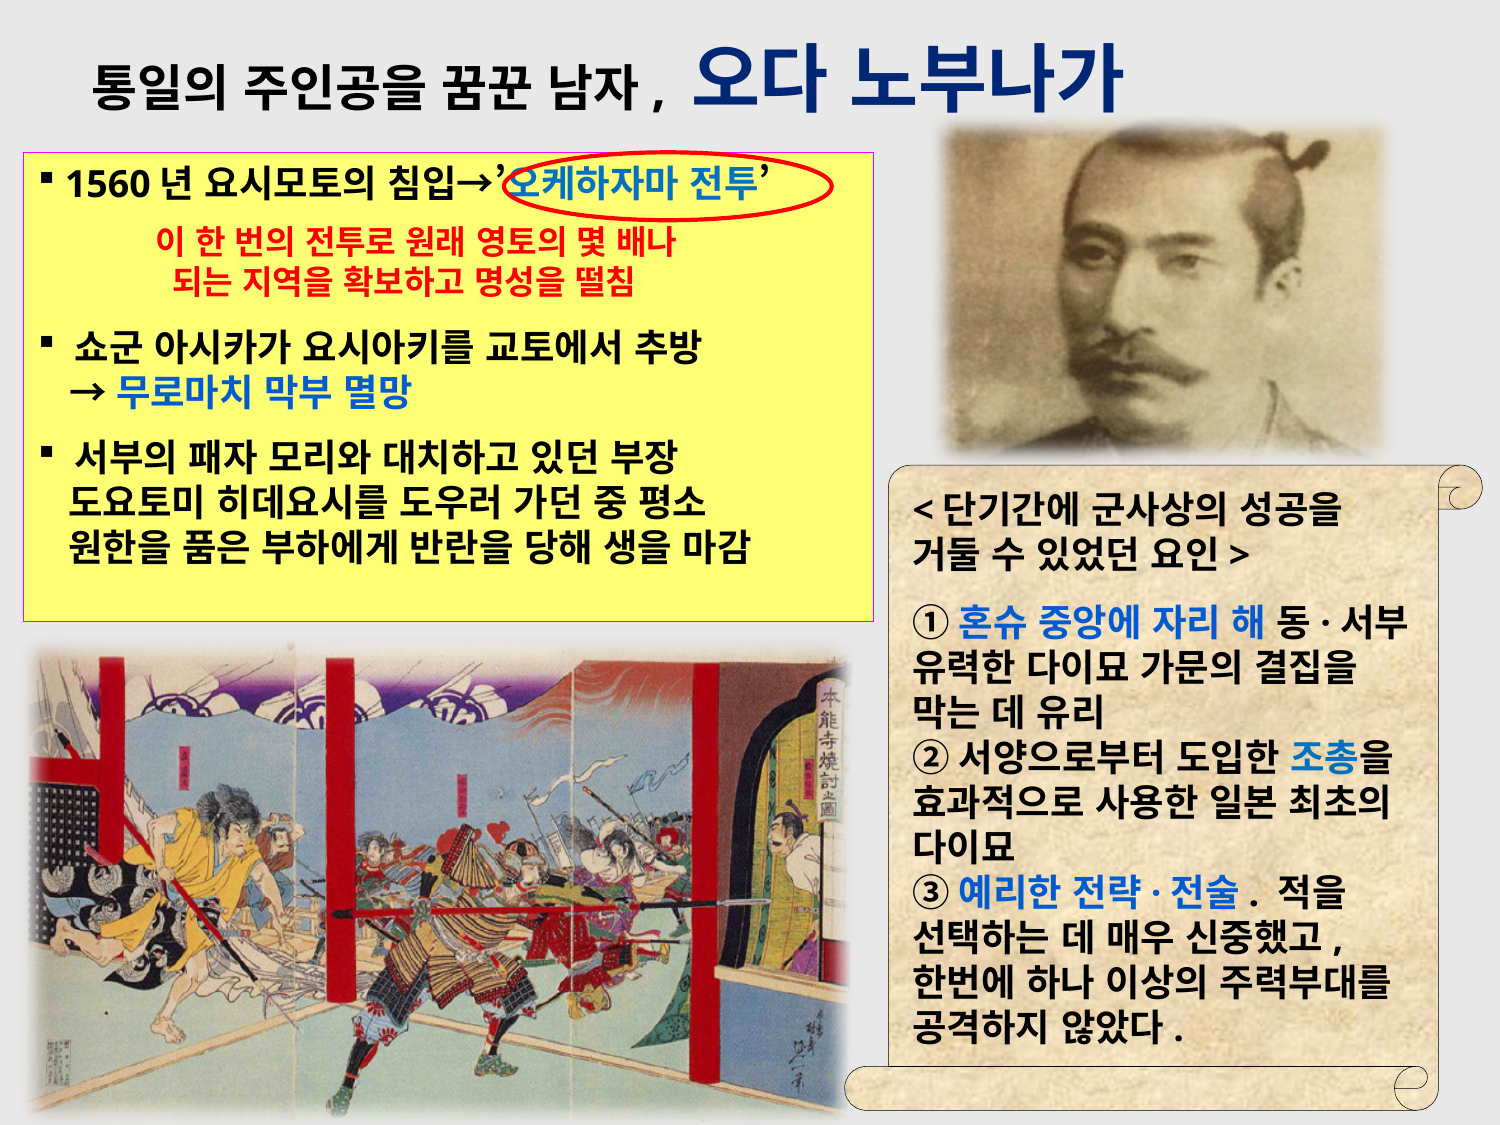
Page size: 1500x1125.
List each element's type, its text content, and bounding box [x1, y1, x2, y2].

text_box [140, 152, 832, 311]
text_box 1560년 요시모토의 침입→’오케하자마 전투’ 쇼군 아시카가 요시아키를 교토에서 추방 →무로마치 막부 멸망 서부의 패자 모리와 대치하고 있던 부장 도요토미 히데요시를 도우러 가던 중 평소 원한을 품은 부하에게 반란을 당해 생을 마감 [23, 152, 874, 622]
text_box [844, 464, 1483, 1125]
title 통일의 주인공을 꿈꾼 남자, 오다 노부나가 [35, 0, 1183, 154]
picture [17, 633, 857, 1125]
picture [926, 111, 1400, 469]
